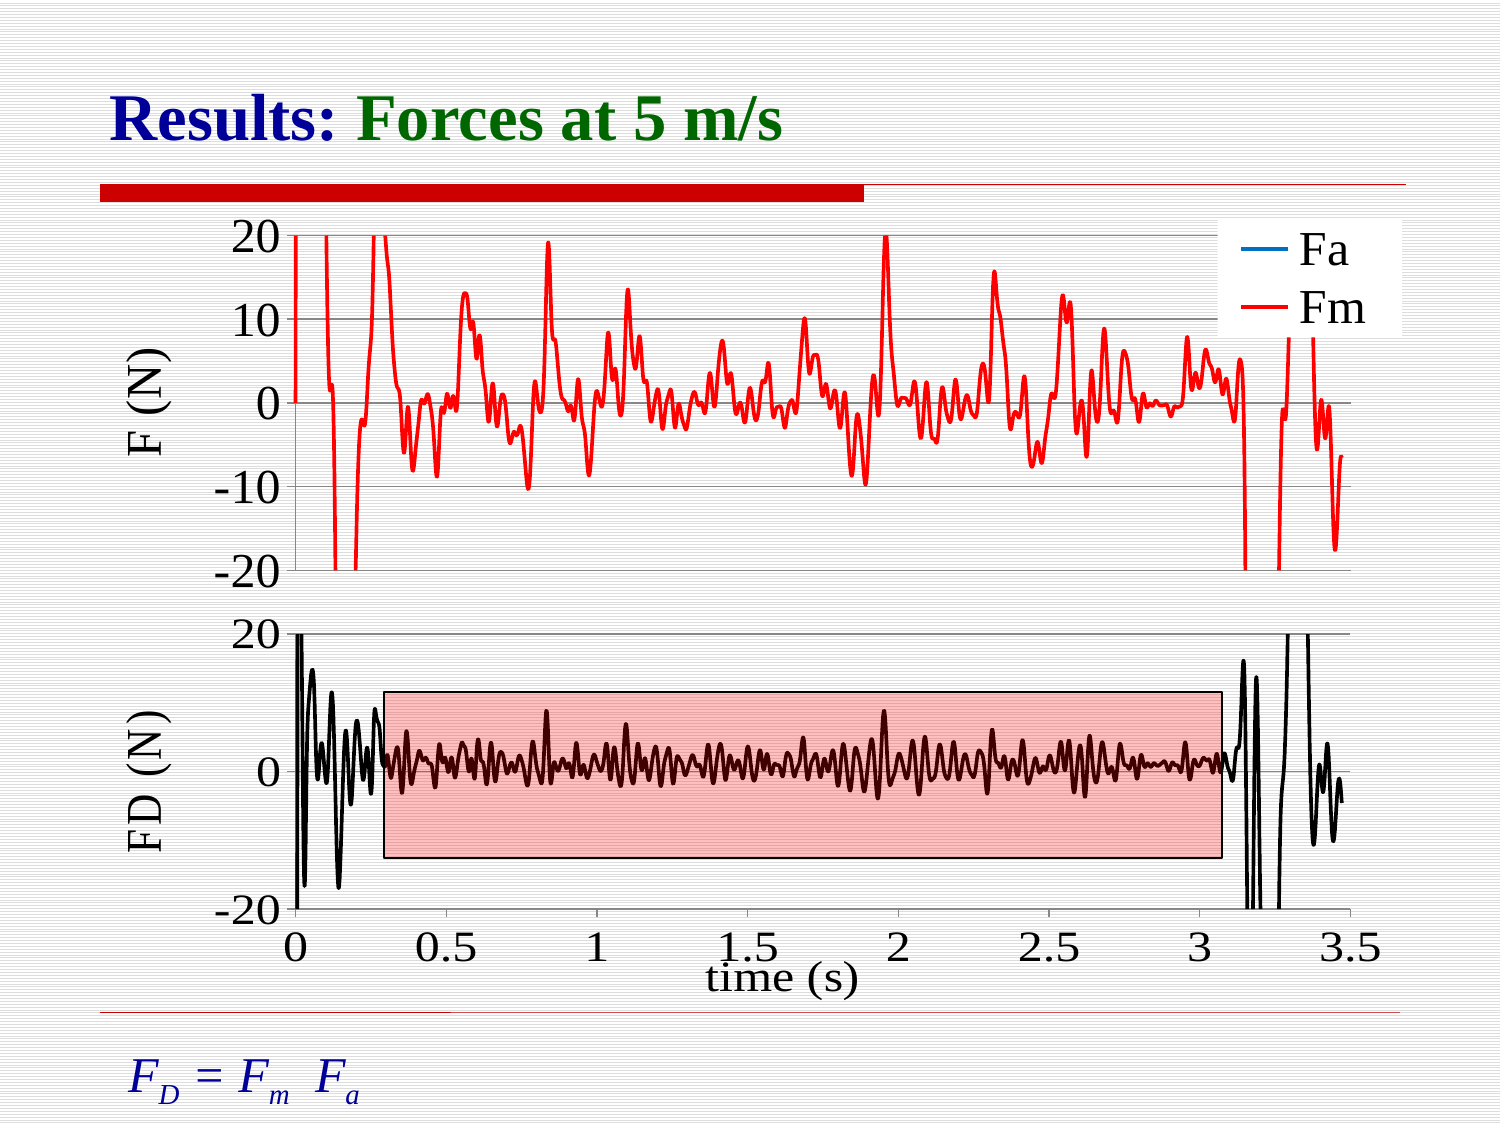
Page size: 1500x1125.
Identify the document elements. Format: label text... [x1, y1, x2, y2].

chart [64, 609, 1406, 1015]
chart [64, 207, 1406, 599]
title Results: Forces at 5 m/s [94, 50, 1412, 161]
